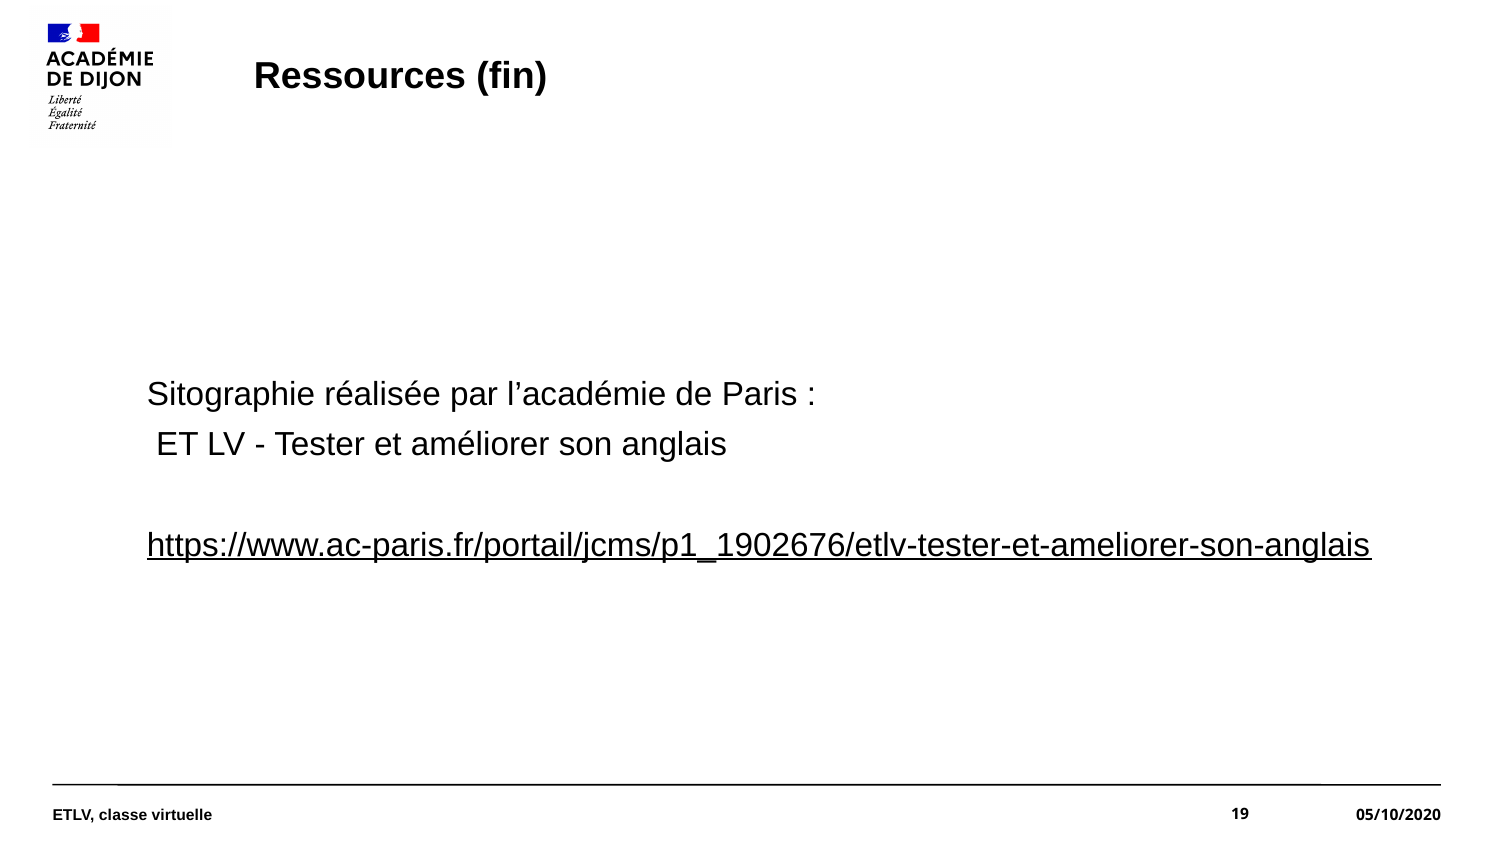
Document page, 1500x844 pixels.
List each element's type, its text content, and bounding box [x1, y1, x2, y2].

text_box Sitographie réalisée par l’académie de Paris : ET LV - Tester et améliorer son anglais https://www.ac-paris.fr/portail/jcms/p1_1902676/etlv-tester-et-ameliorer-son-anglais [132, 364, 1425, 623]
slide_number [1249, 784, 1441, 844]
footer ETLV, classe virtuelle [52, 784, 1010, 844]
slide_number 19 [1027, 784, 1249, 844]
picture [29, 5, 172, 148]
title Ressources (fin) [253, 55, 589, 105]
